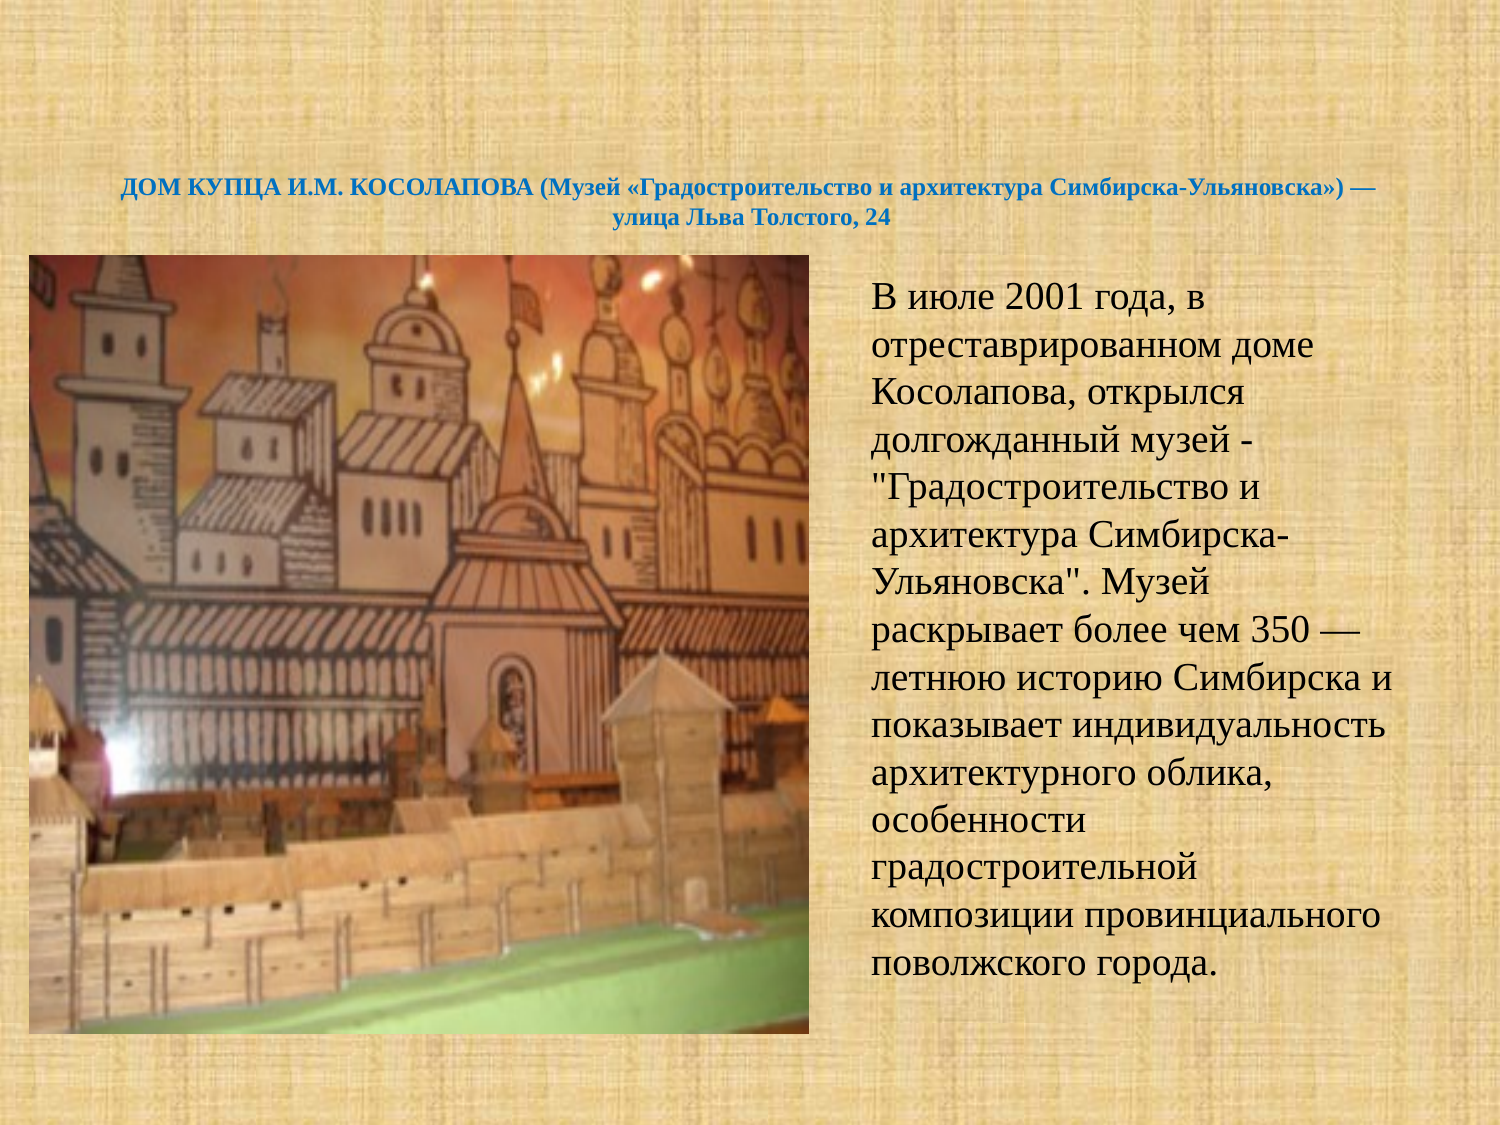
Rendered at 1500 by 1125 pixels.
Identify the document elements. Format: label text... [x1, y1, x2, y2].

picture [0, 0, 1500, 1125]
title ДОМ КУПЦА И.М. КОСОЛАПОВА (Музей «Градостроительство и архитектура Симбирска-Ульяновска») — улица Льва Толстого, 24 [76, 160, 1427, 338]
list В июле 2001 года, в отреставрированном доме Косолапова, открылся долгожданный музей - "Градостроительство и архитектура Симбирска-Ульяновска". Музей раскрывает более чем 350 — летнюю историю Симбирска и показывает индивидуальность архитектурного облика, особенности градостроительной композиции провинциального поволжского города. [856, 262, 1425, 1005]
